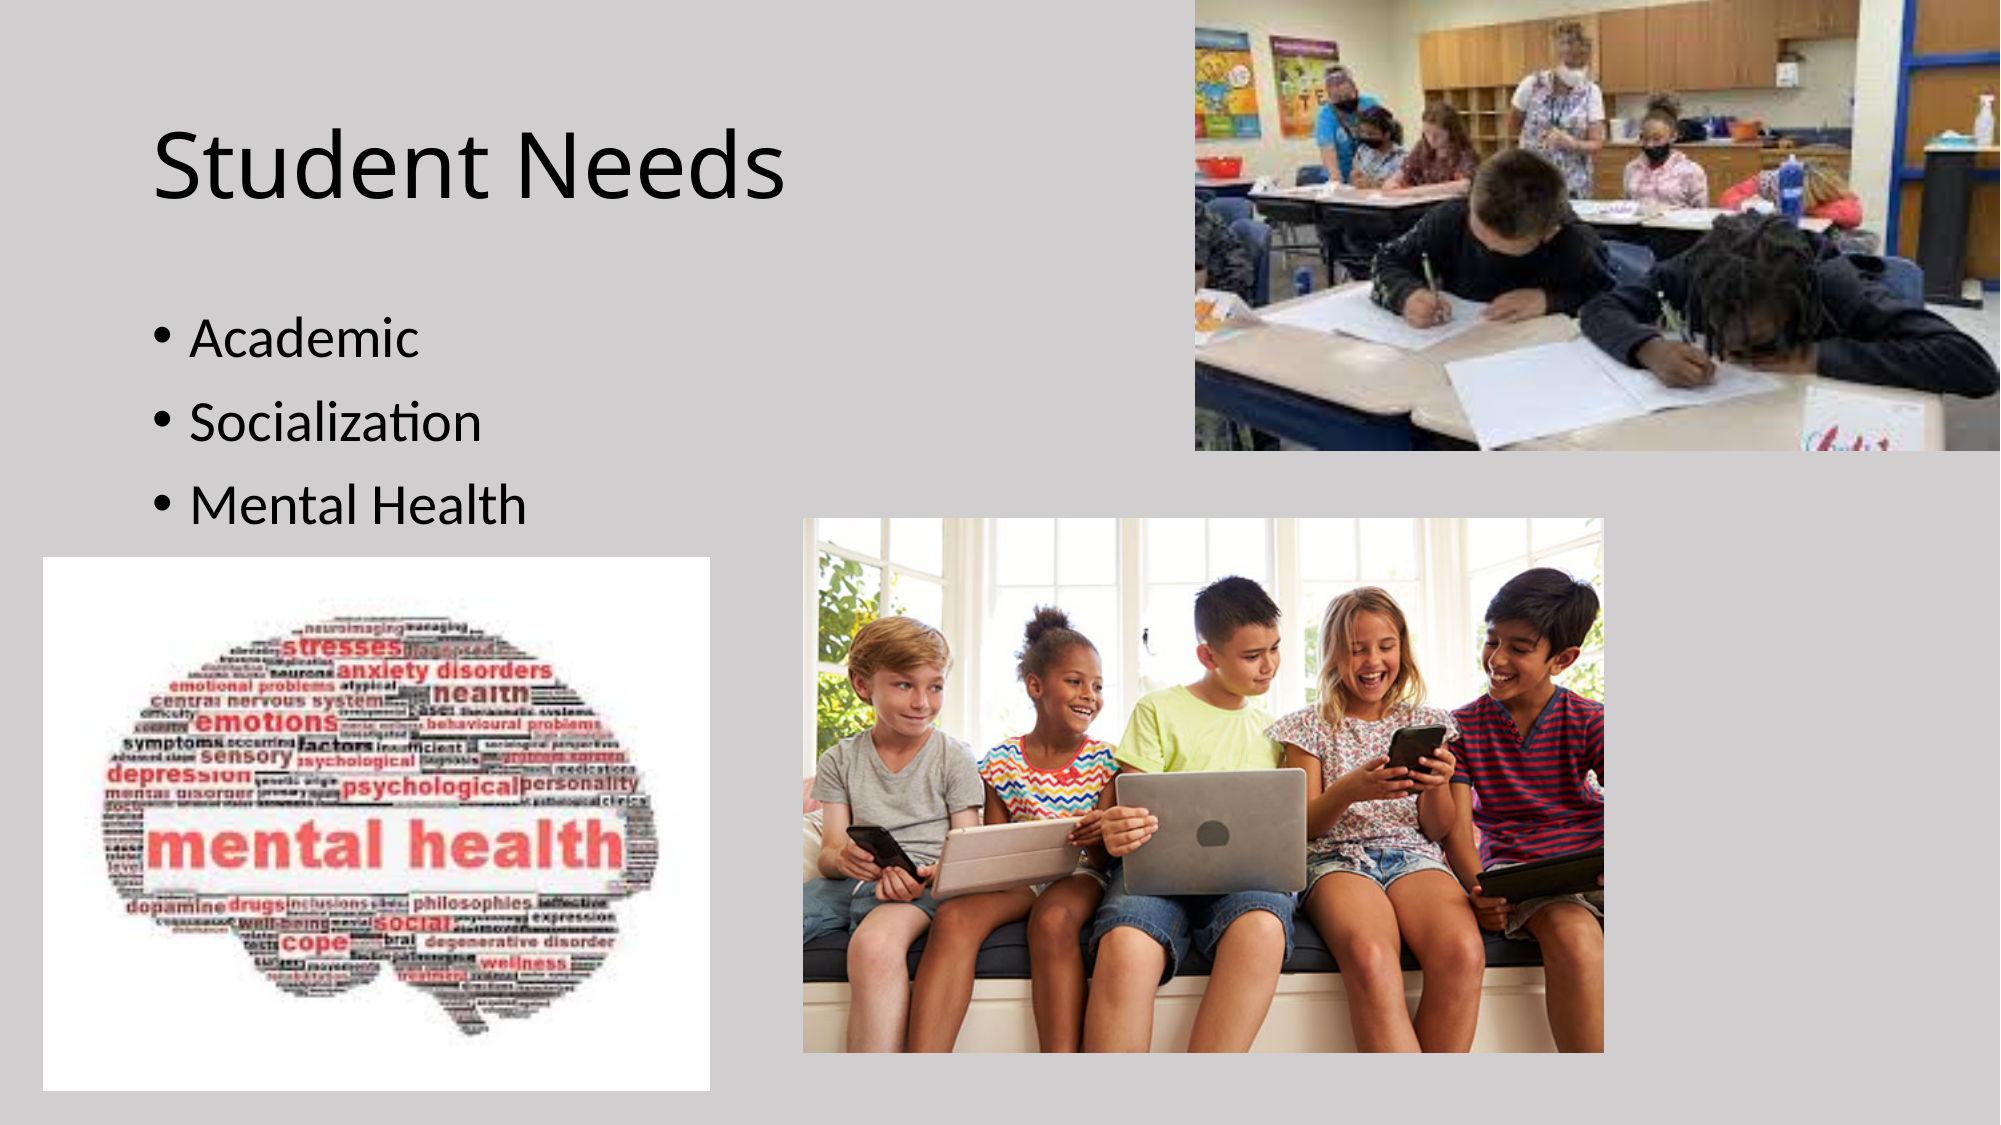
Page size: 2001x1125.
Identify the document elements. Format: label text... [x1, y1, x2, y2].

title Student Needs [137, 59, 1195, 278]
picture [1195, 0, 2000, 451]
picture [803, 518, 1604, 1053]
picture [43, 557, 710, 1091]
list Academic Socialization Mental Health [137, 299, 1863, 1014]
